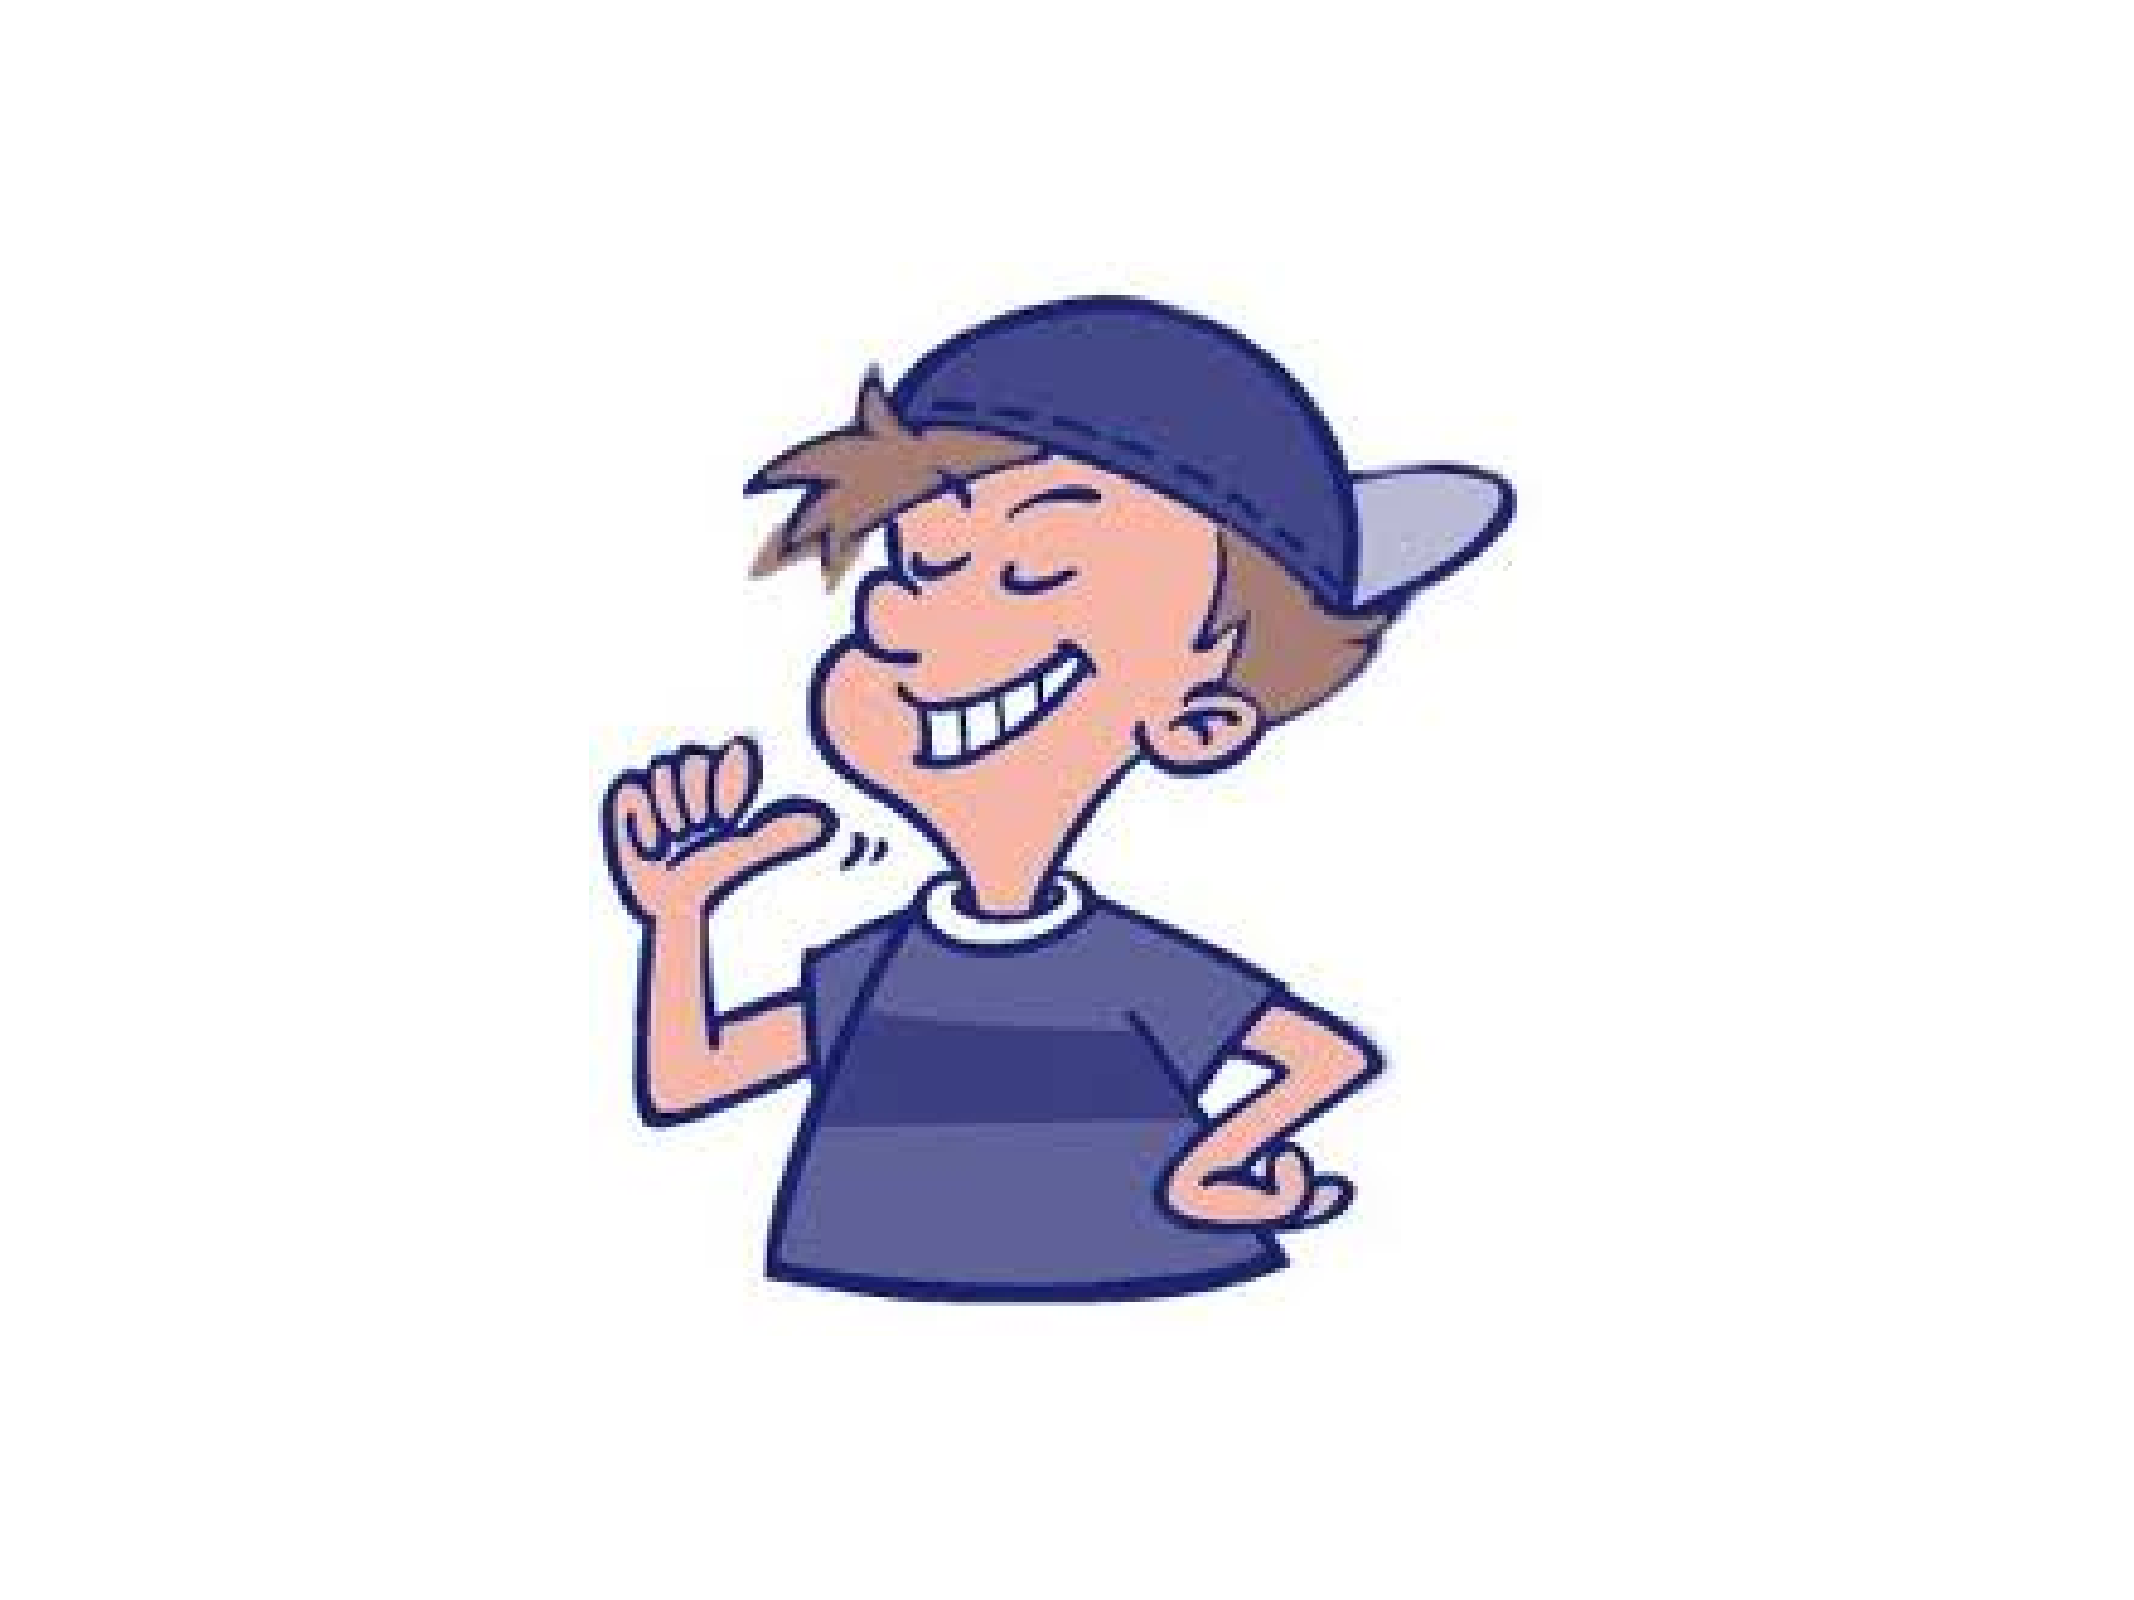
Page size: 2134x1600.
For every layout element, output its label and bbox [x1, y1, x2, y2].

picture [589, 262, 1542, 1336]
